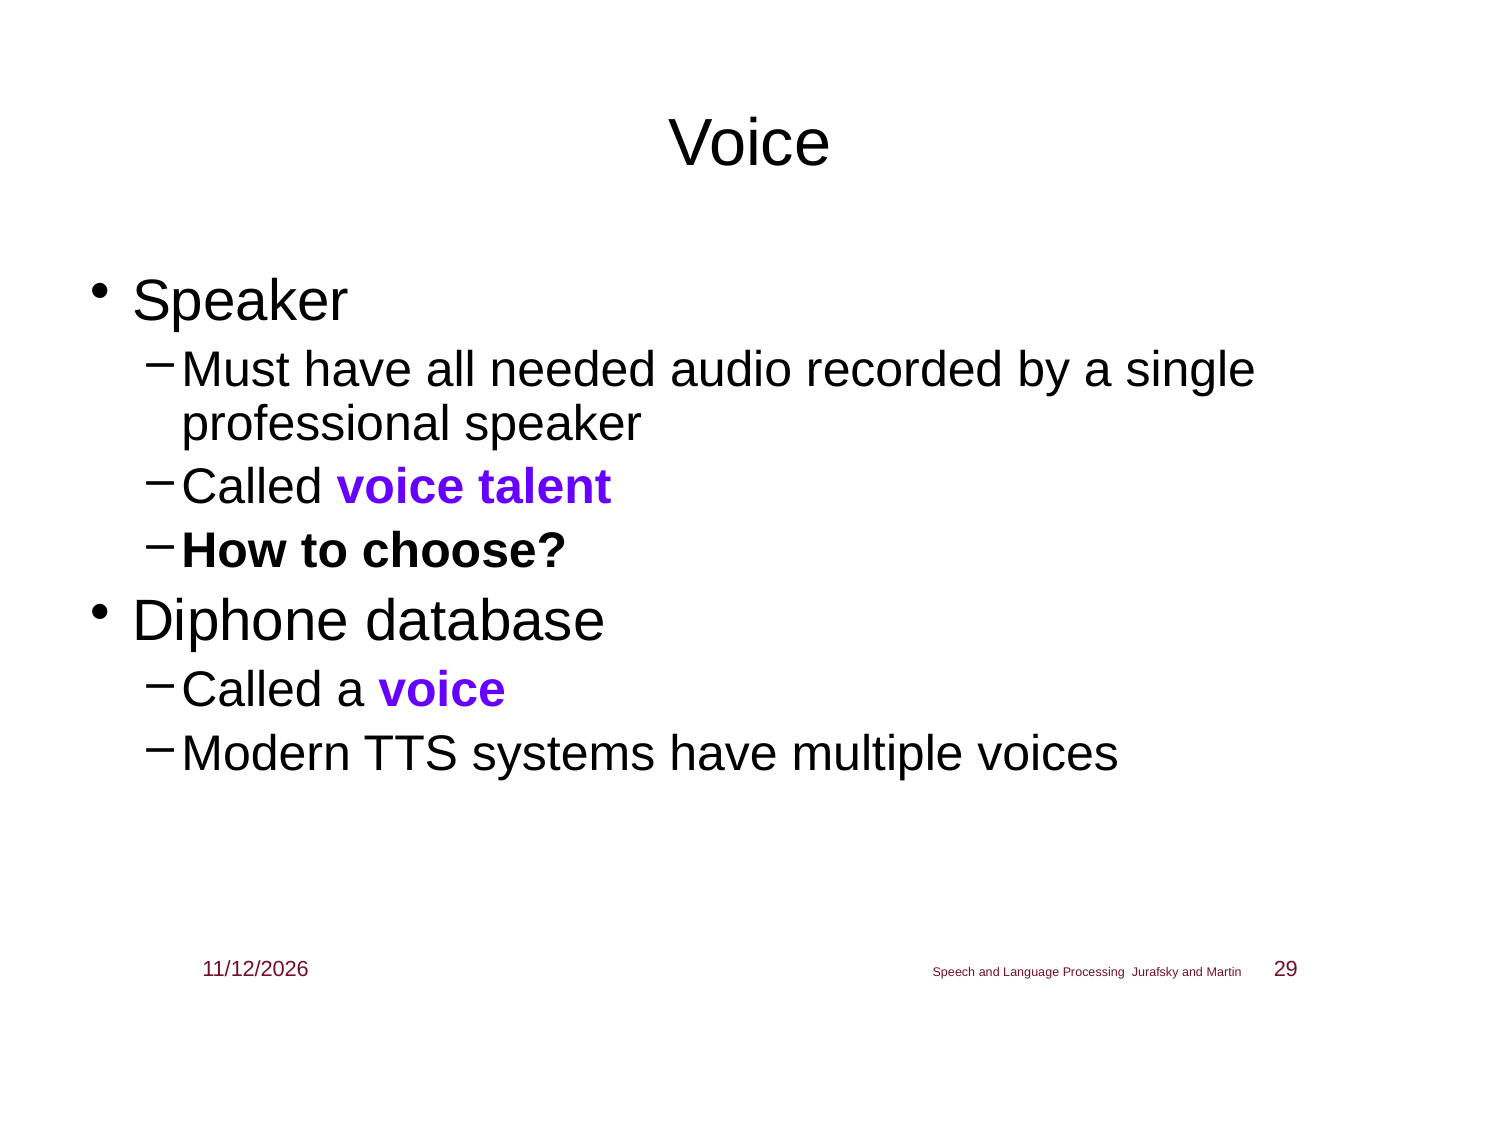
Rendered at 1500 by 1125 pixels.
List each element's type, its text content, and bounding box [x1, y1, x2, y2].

text_box 2/23/20 [187, 946, 338, 985]
list Speaker Must have all needed audio recorded by a single professional speaker Called voice talent How to choose? Diphone database Called a voice Modern TTS systems have multiple voices [75, 262, 1425, 1005]
text_box 29 [1256, 946, 1313, 985]
text_box Speech and Language Processing Jurafsky and Martin [337, 956, 1257, 994]
title Voice [75, 45, 1425, 233]
